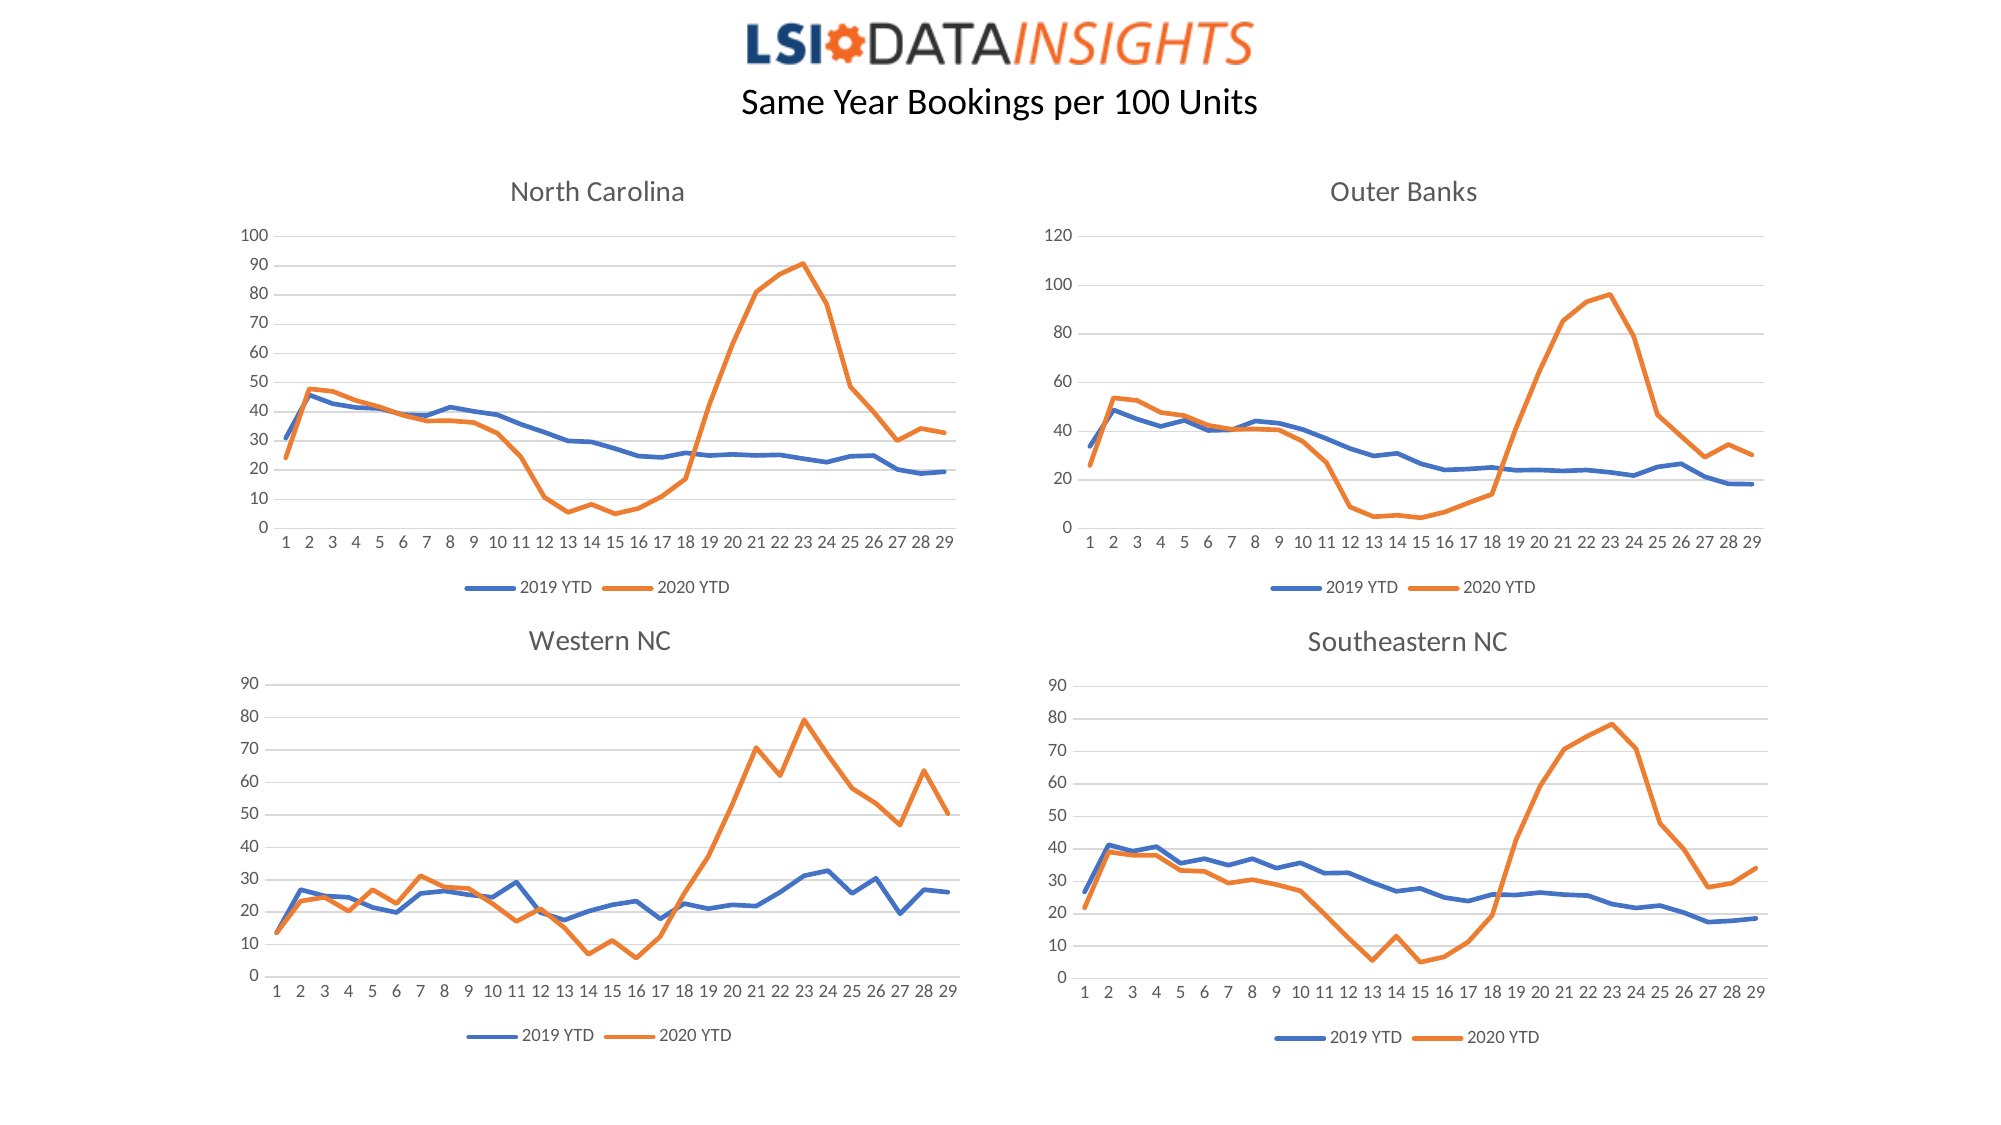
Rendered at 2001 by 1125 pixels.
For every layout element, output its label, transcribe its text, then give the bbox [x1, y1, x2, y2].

chart [1028, 153, 1783, 1054]
picture [743, 8, 1257, 84]
text_box Same Year Bookings per 100 Units [0, 69, 2000, 130]
chart [224, 153, 975, 1053]
